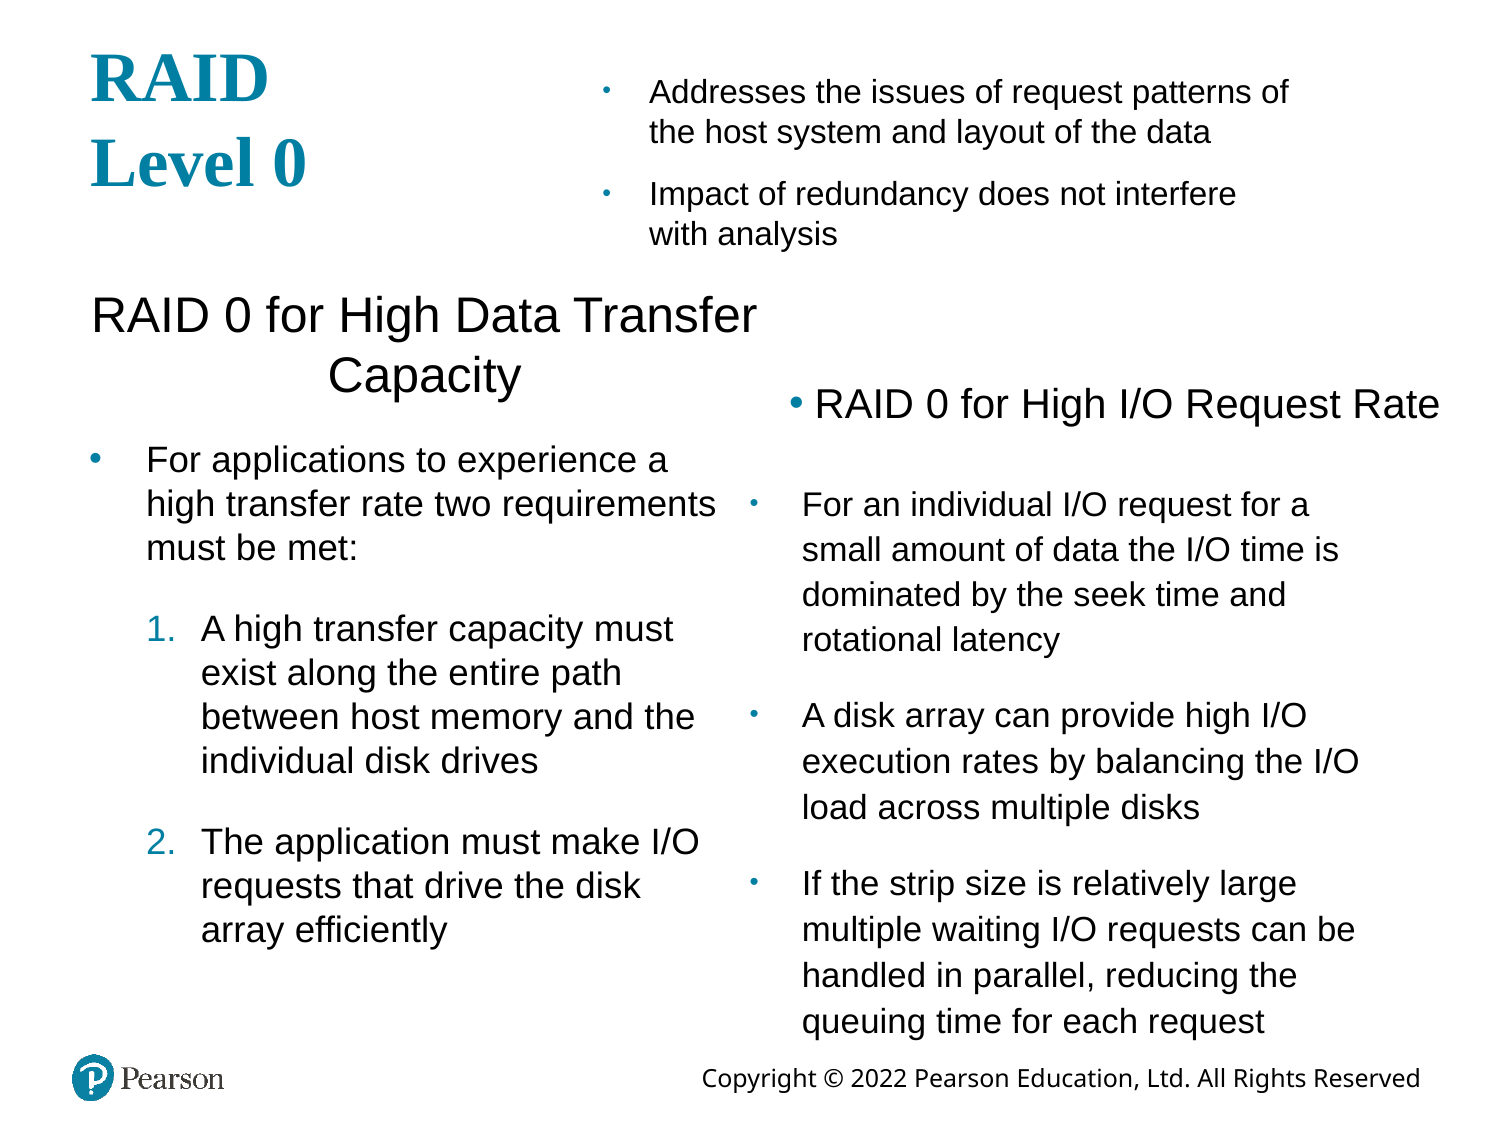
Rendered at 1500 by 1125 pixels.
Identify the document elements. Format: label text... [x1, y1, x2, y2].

picture [81, 1063, 106, 1088]
text_box Addresses the issues of request patterns of the host system and layout of the data Impact of redundancy does not interfere with analysis [587, 62, 1313, 260]
picture [72, 1054, 88, 1070]
picture [99, 1054, 224, 1101]
text_box For an individual I/O request for a small amount of data the I/O time is dominated by the seek time and rotational latency A disk array can provide high I/O execution rates by balancing the I/O load across multiple disks If the strip size is relatively large multiple waiting I/O requests can be handled in parallel, reducing the queuing time for each request [734, 471, 1398, 1059]
list For applications to experience a high transfer rate two requirements must be met: A high transfer capacity must exist along the entire path between host memory and the individual disk drives The application must make I/O requests that drive the disk array efficiently [74, 420, 735, 969]
list RAID 0 for High Data Transfer Capacity [35, 267, 798, 414]
picture [72, 1088, 82, 1101]
title RAID Level 0 [75, 35, 1425, 216]
list RAID 0 for High I/O Request Rate [757, 361, 1459, 480]
